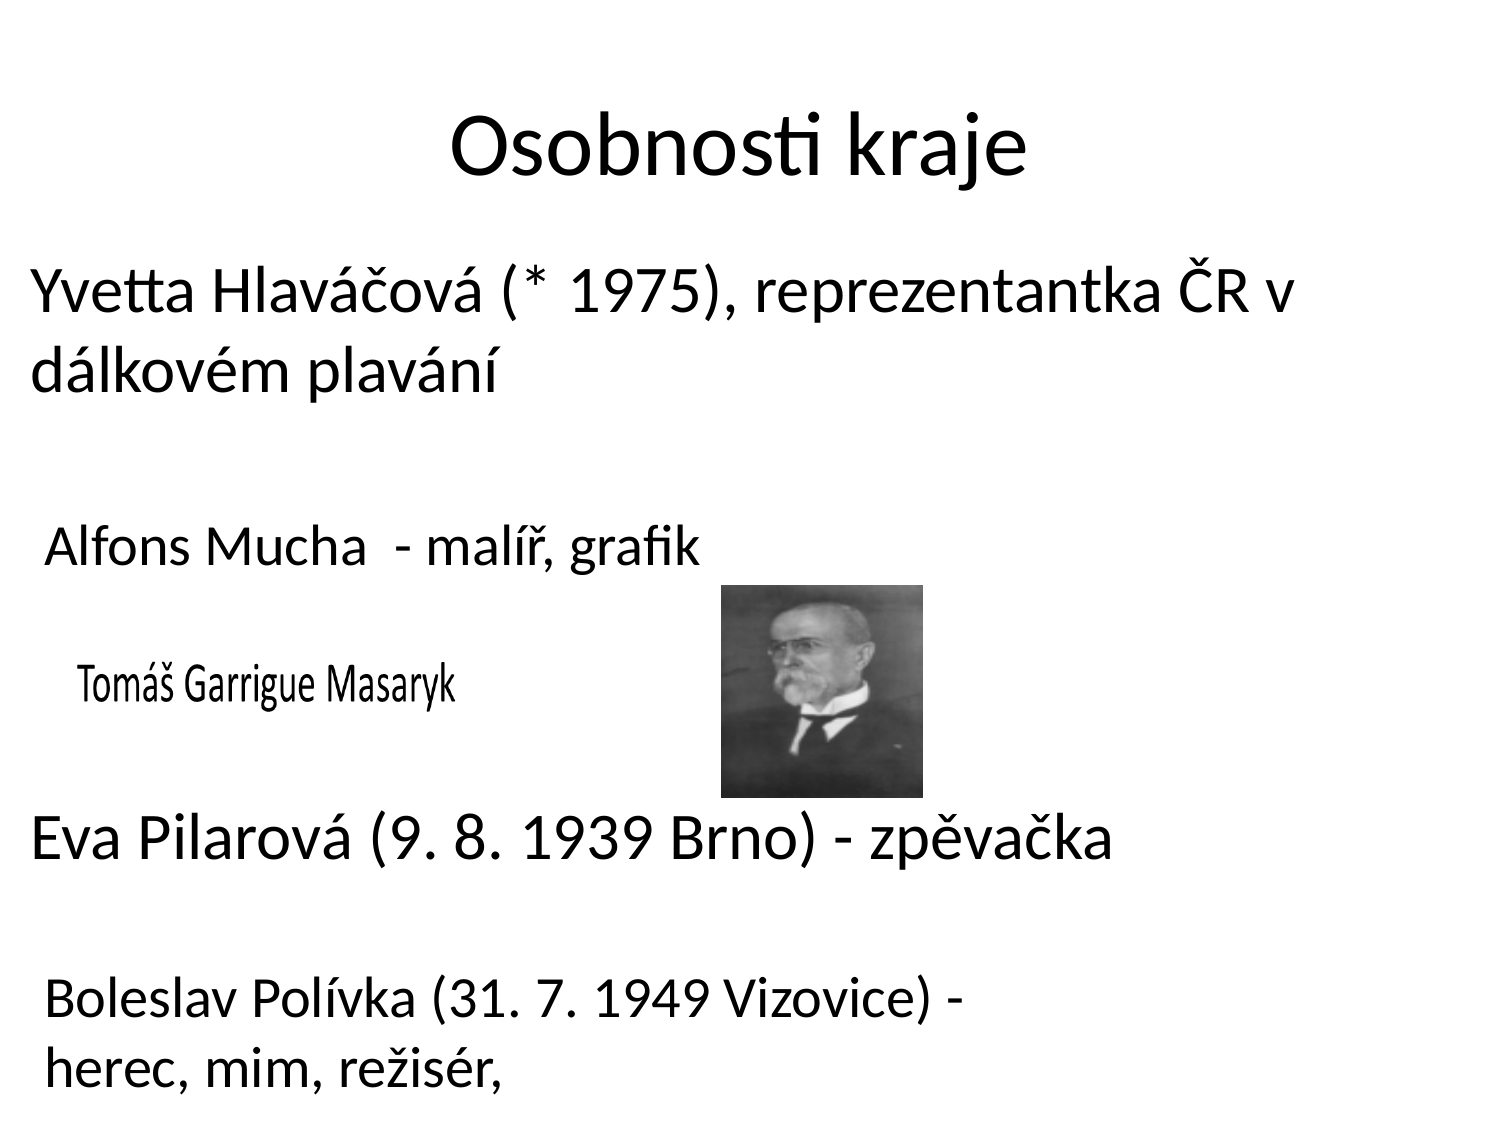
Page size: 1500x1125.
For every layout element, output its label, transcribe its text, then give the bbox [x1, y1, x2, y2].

picture [52, 629, 644, 754]
text_box Boleslav Polívka (31. 7. 1949 Vizovice) - herec, mim, režisér, [29, 952, 1081, 1107]
title Osobnosti kraje [75, 45, 1425, 233]
list Yvetta Hlaváčová (* 1975), reprezentantka ČR v dálkovém plavání Eva Pilarová (9. 8. 1939 Brno) - zpěvačka [15, 238, 1413, 981]
picture [721, 584, 923, 799]
text_box Alfons Mucha - malíř, grafik [29, 499, 809, 585]
